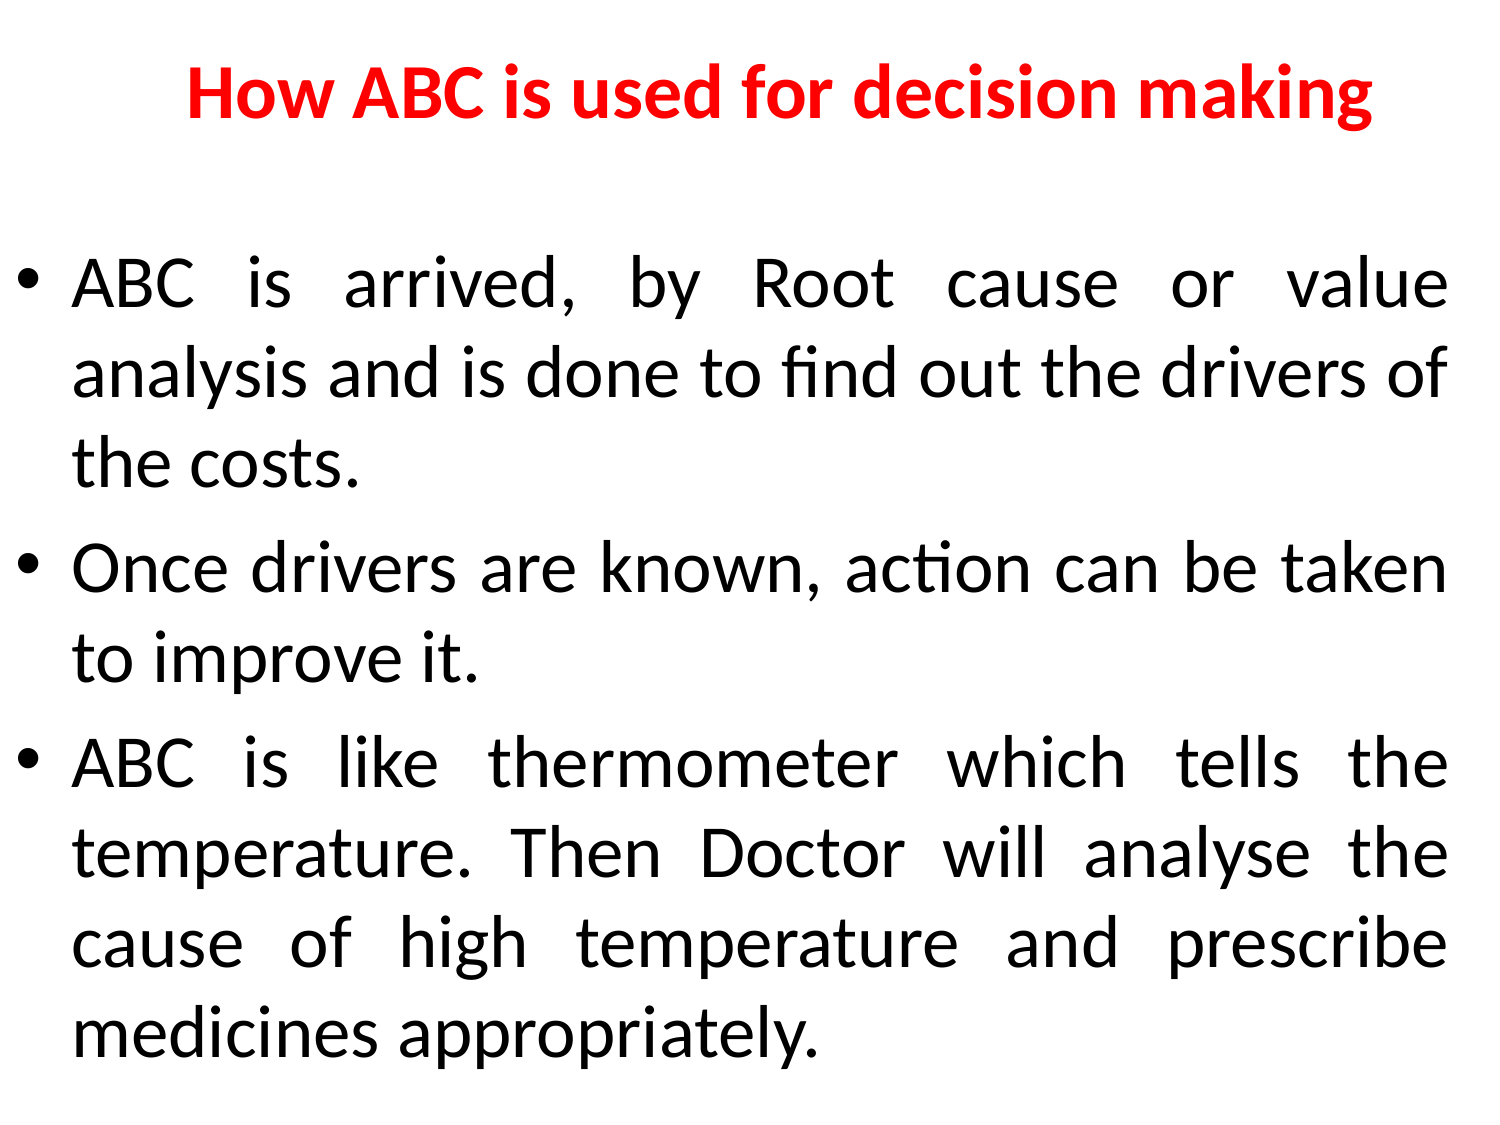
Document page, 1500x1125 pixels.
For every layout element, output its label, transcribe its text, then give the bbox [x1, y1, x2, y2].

list ABC is arrived, by Root cause or value analysis and is done to find out the drivers of the costs. Once drivers are known, action can be taken to improve it. ABC is like thermometer which tells the temperature. Then Doctor will analyse the cause of high temperature and prescribe medicines appropriately. [0, 224, 1466, 1050]
title How ABC is used for decision making [137, 0, 1425, 175]
